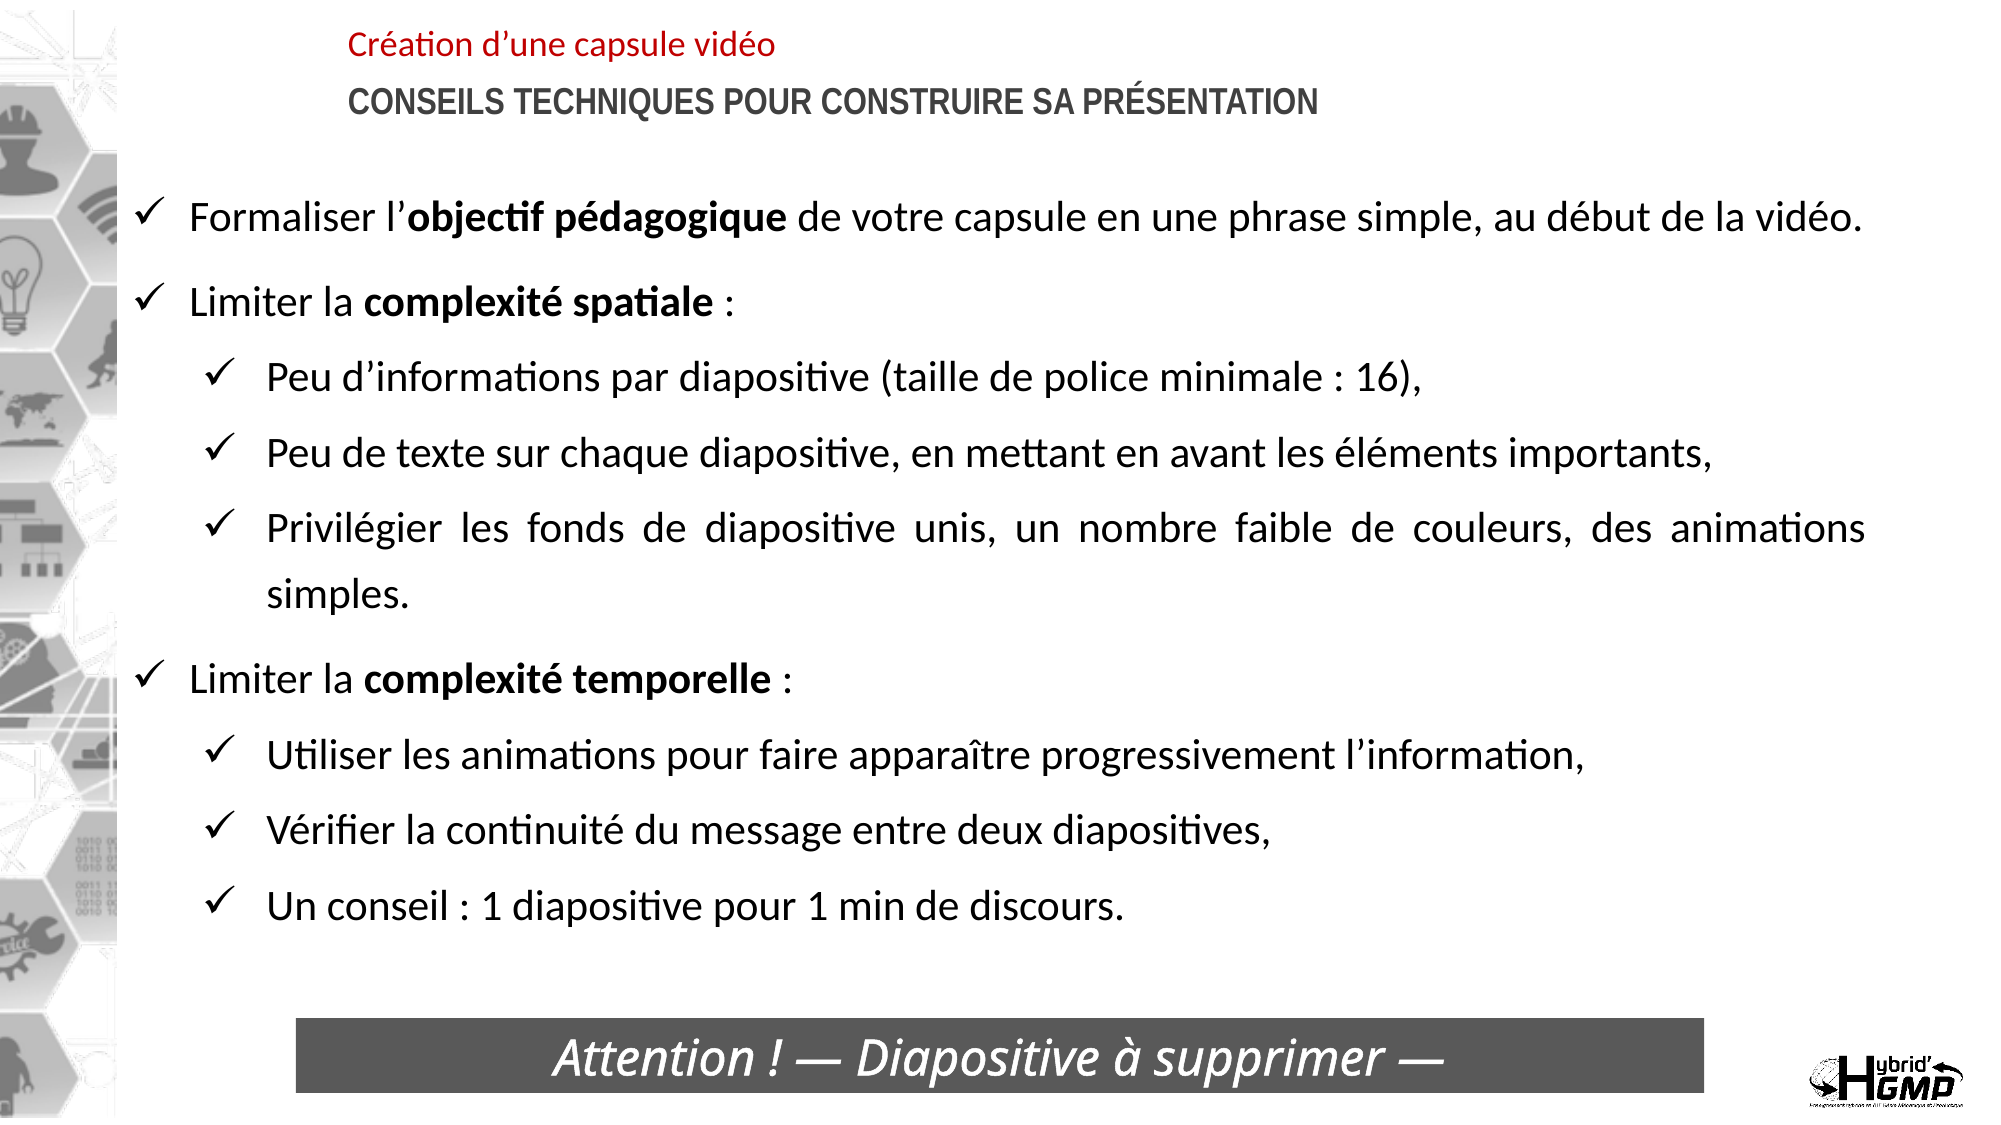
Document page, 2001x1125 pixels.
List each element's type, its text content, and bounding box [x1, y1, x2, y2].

text_box conseils techniques pour construire sa présentation [332, 71, 1884, 137]
list Formaliser l’objectif pédagogique de votre capsule en une phrase simple, au début de la vidéo. Limiter la complexité spatiale : Peu d’informations par diapositive (taille de police minimale : 16), Peu de texte sur chaque diapositive, en mettant en avant les éléments importants, Privilégier les fonds de diapositive unis, un nombre faible de couleurs, des animations simples. Limiter la complexité temporelle : Utiliser les animations pour faire apparaître progressivement l’information, Vérifier la continuité du message entre deux diapositives, Un conseil : 1 diapositive pour 1 min de discours. [116, 168, 1884, 994]
text_box Création d’une capsule vidéo [332, 22, 1884, 71]
picture [1807, 1052, 1965, 1110]
picture [0, 10, 117, 1118]
text_box Attention ! — Diapositive à supprimer — [295, 1018, 1705, 1093]
